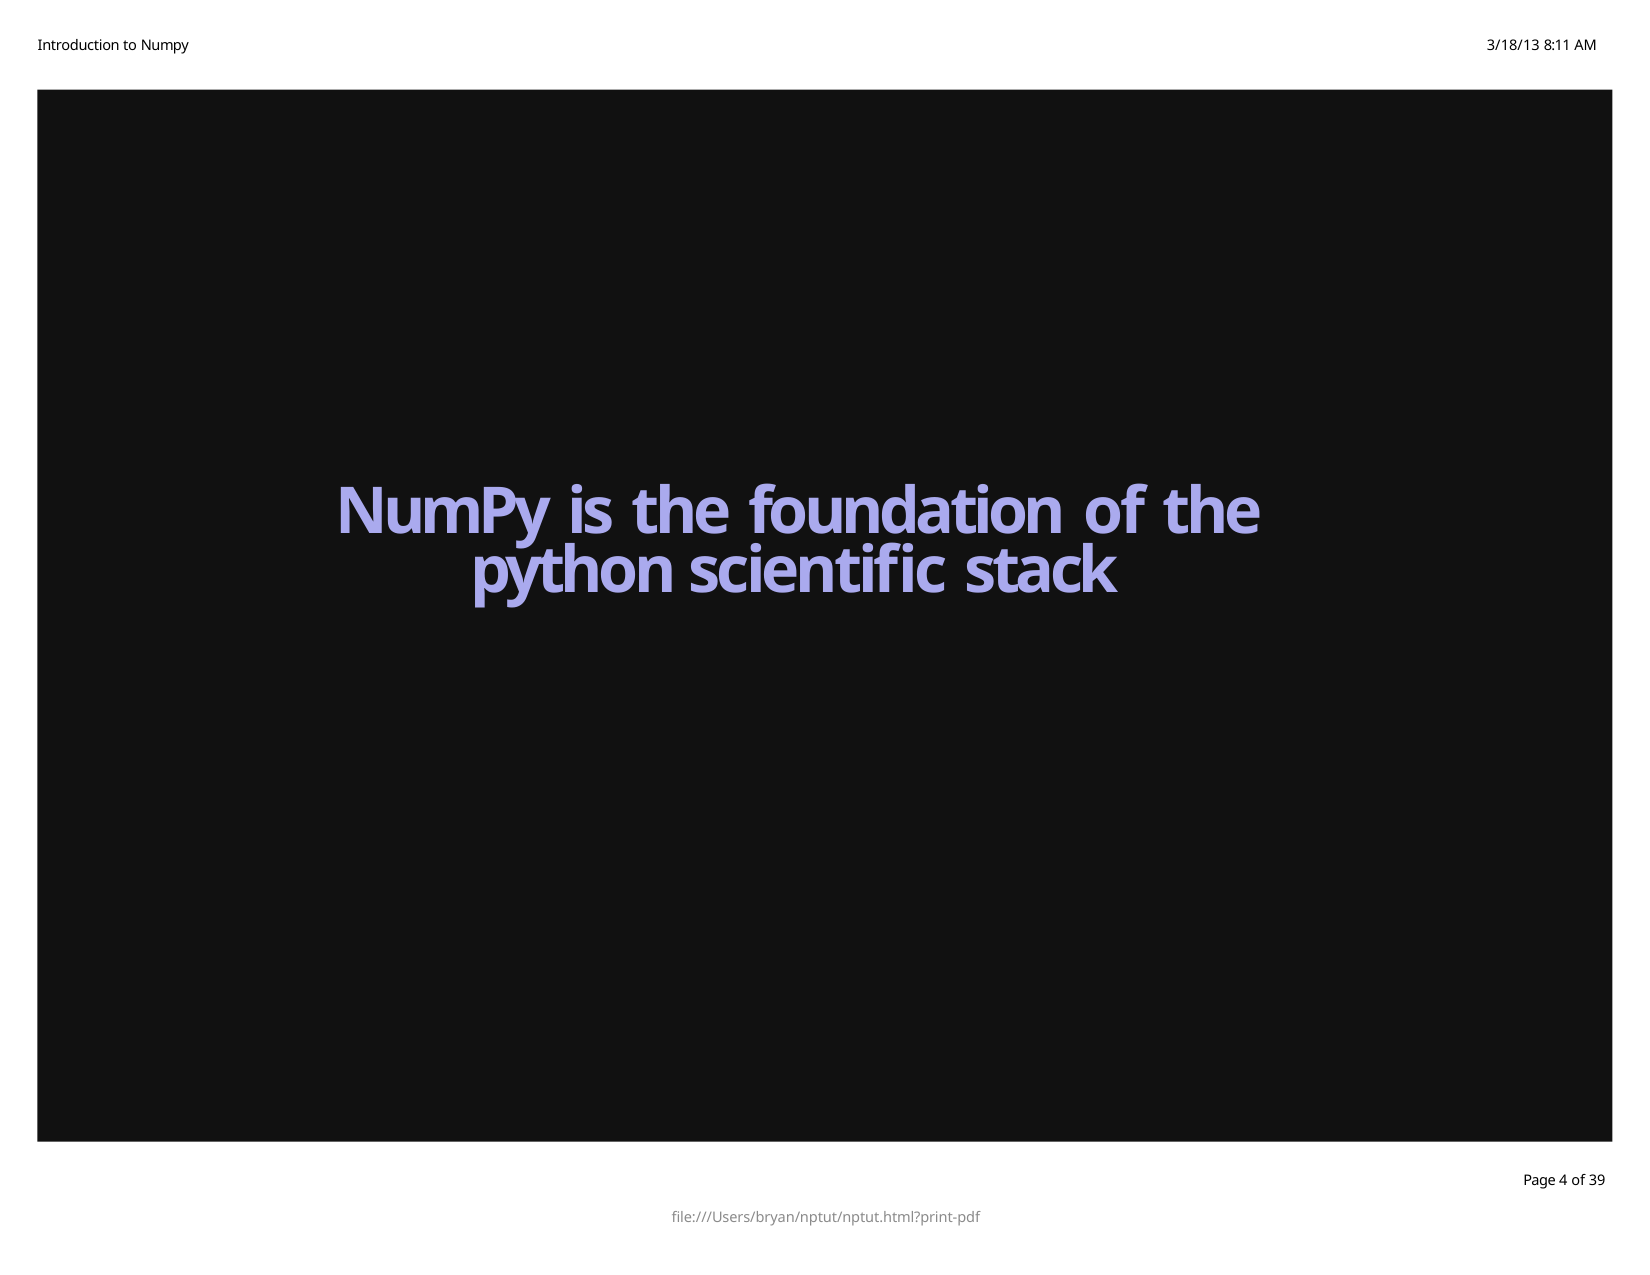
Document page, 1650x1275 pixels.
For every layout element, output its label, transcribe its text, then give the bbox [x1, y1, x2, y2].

text_box Page 4 of 39 [1521, 1169, 1615, 1226]
footer file:///Users/bryan/nptut/nptut.html?print-pdf [546, 845, 1104, 1275]
title NumPy is the foundation of the python scientific stack [333, 417, 1317, 653]
text_box [37, 89, 1613, 1142]
text_box 3/18/13 8:11 AM [1484, 33, 1615, 53]
text_box Introduction to Numpy [35, 33, 201, 53]
